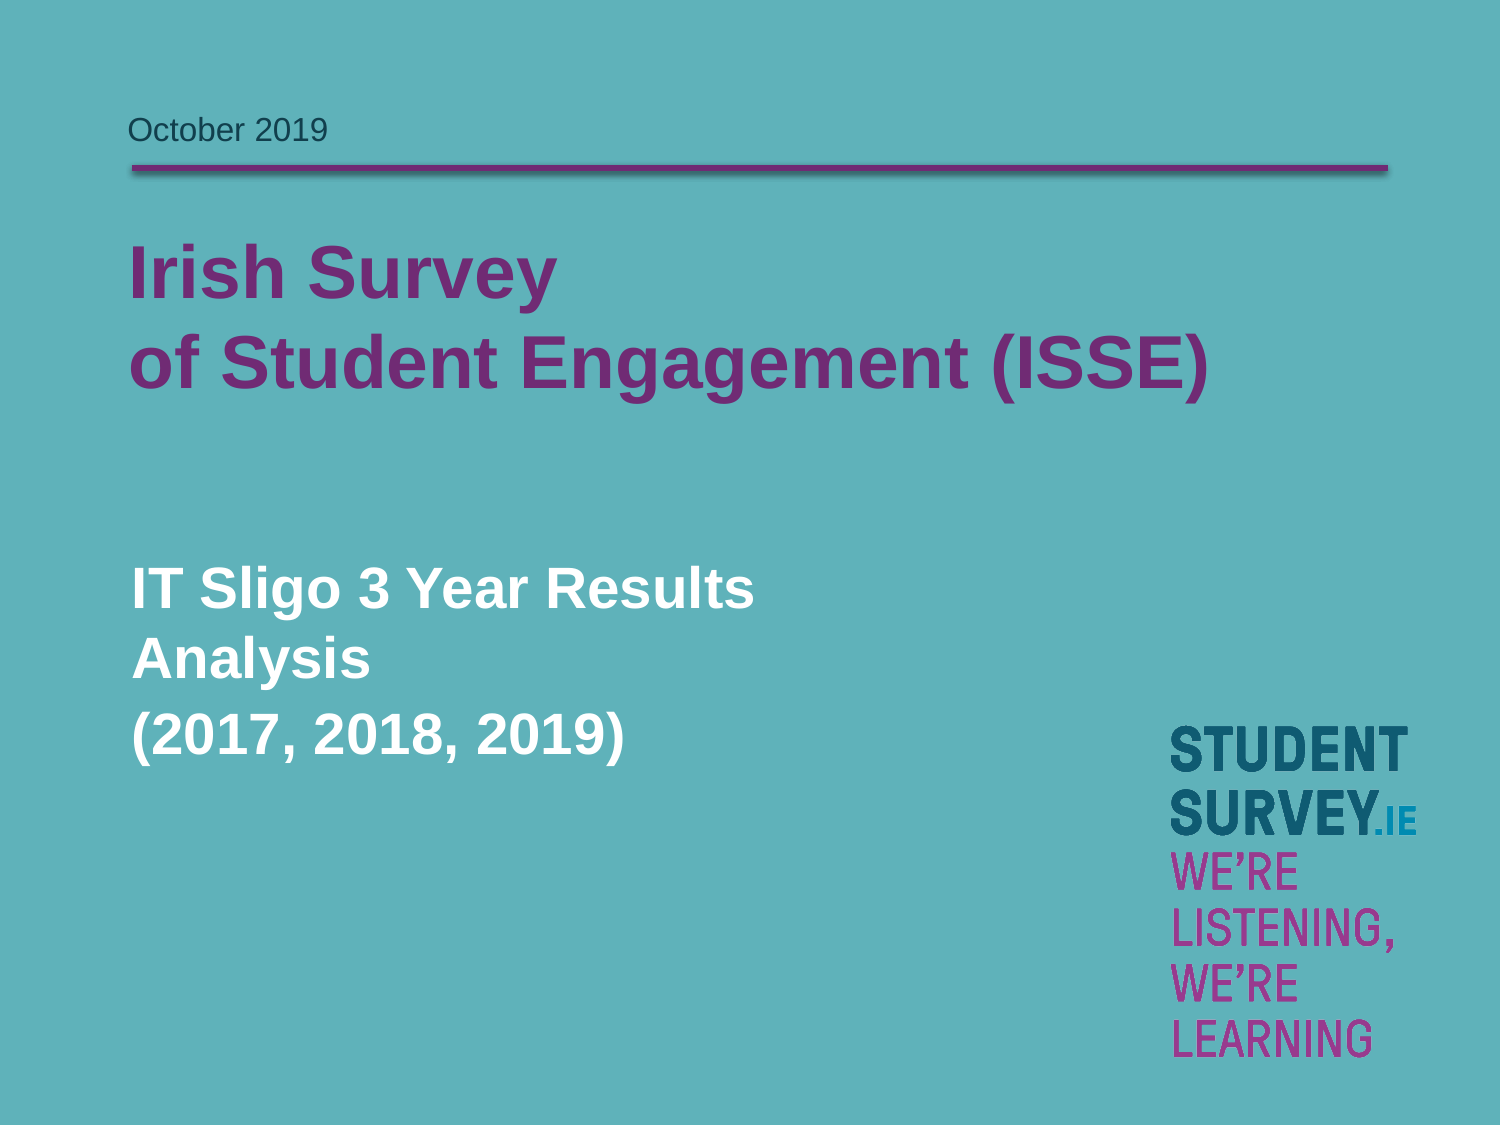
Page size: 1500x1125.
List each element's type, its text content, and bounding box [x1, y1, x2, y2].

title Irish Survey of Student Engagement (ISSE) [128, 216, 1383, 401]
text_box October 2019 [112, 100, 1154, 156]
picture [1153, 706, 1432, 1081]
subtitle IT Sligo 3 Year Results Analysis (2017, 2018, 2019) [131, 542, 835, 820]
